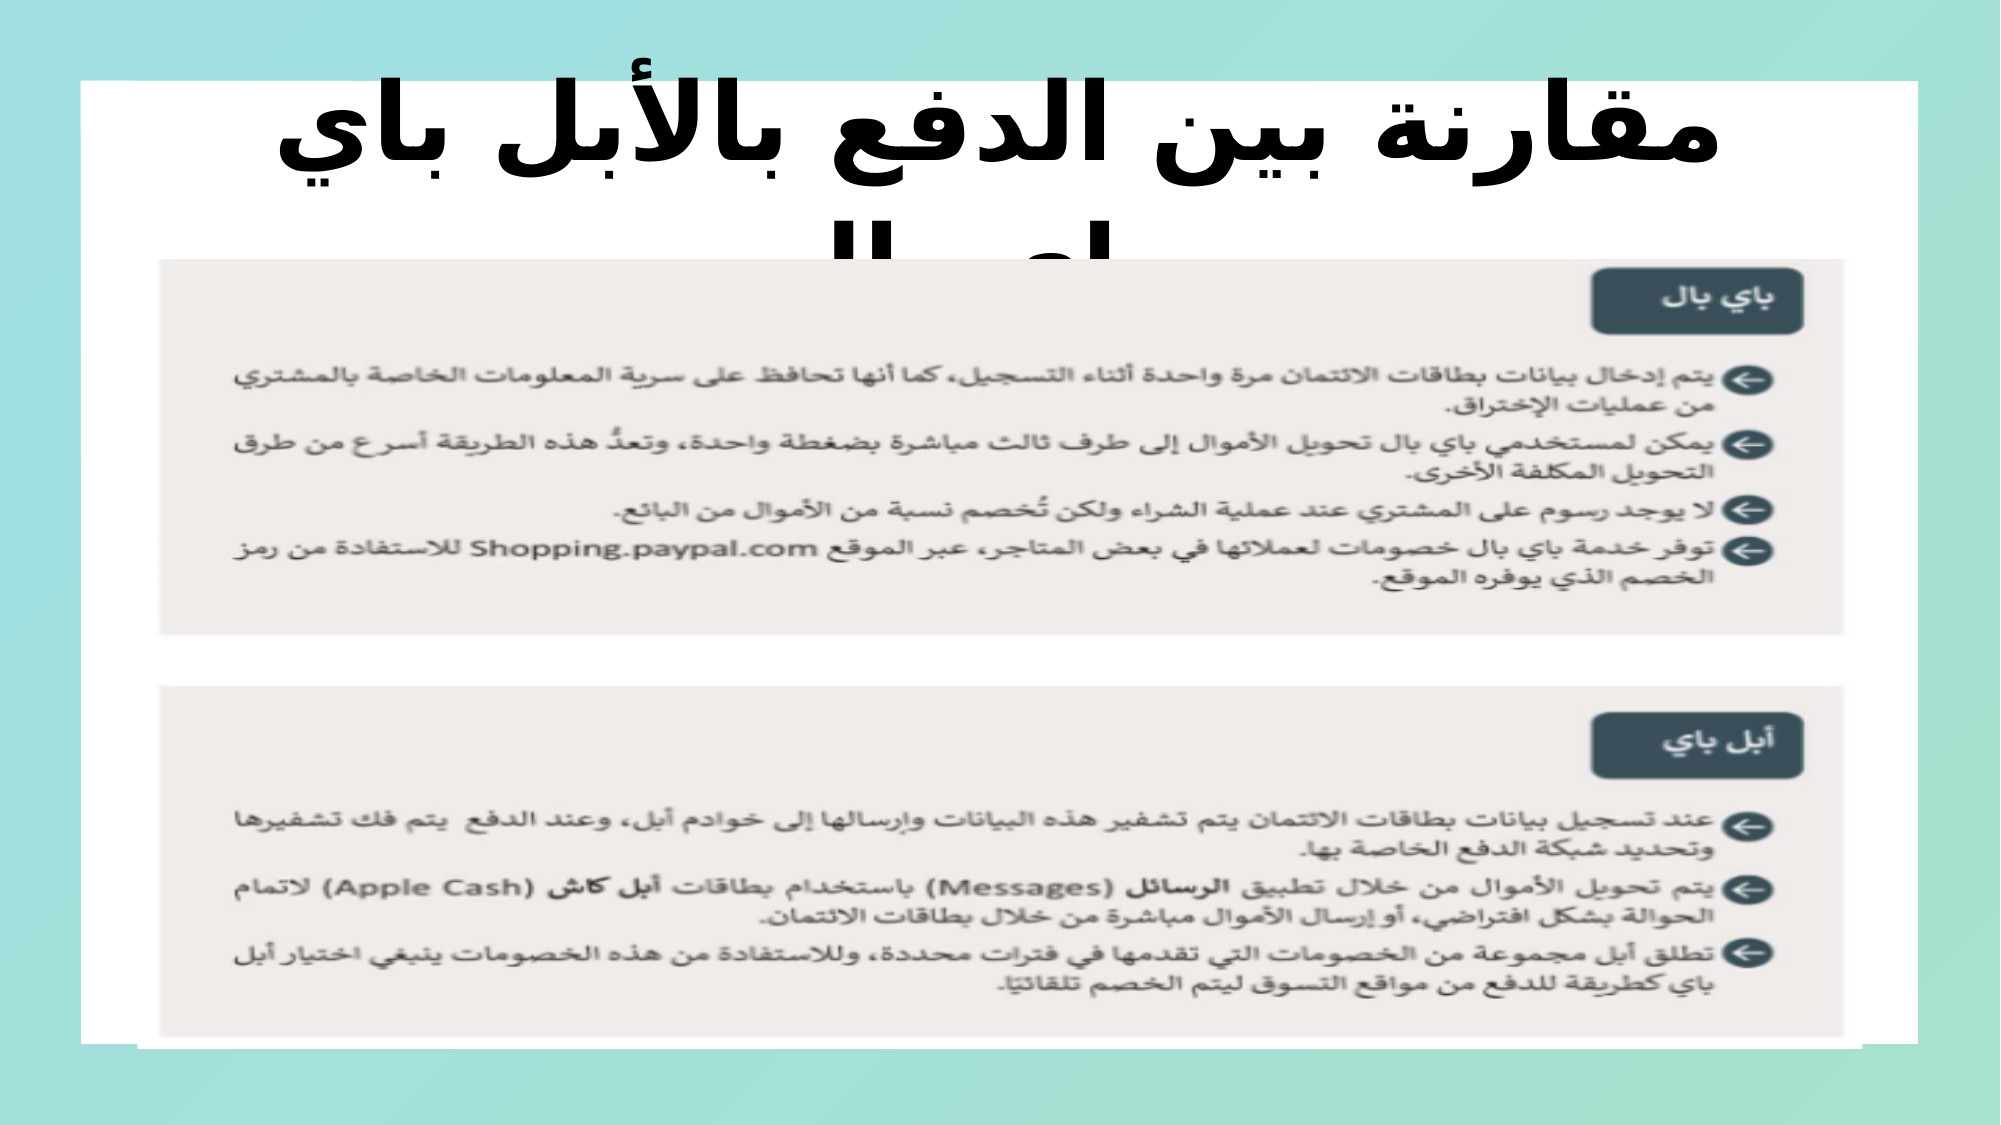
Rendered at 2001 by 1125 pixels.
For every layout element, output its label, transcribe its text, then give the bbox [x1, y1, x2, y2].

picture [137, 259, 1863, 1049]
title مقارنة بين الدفع بالأبل باي وباي بال [137, 71, 1863, 259]
